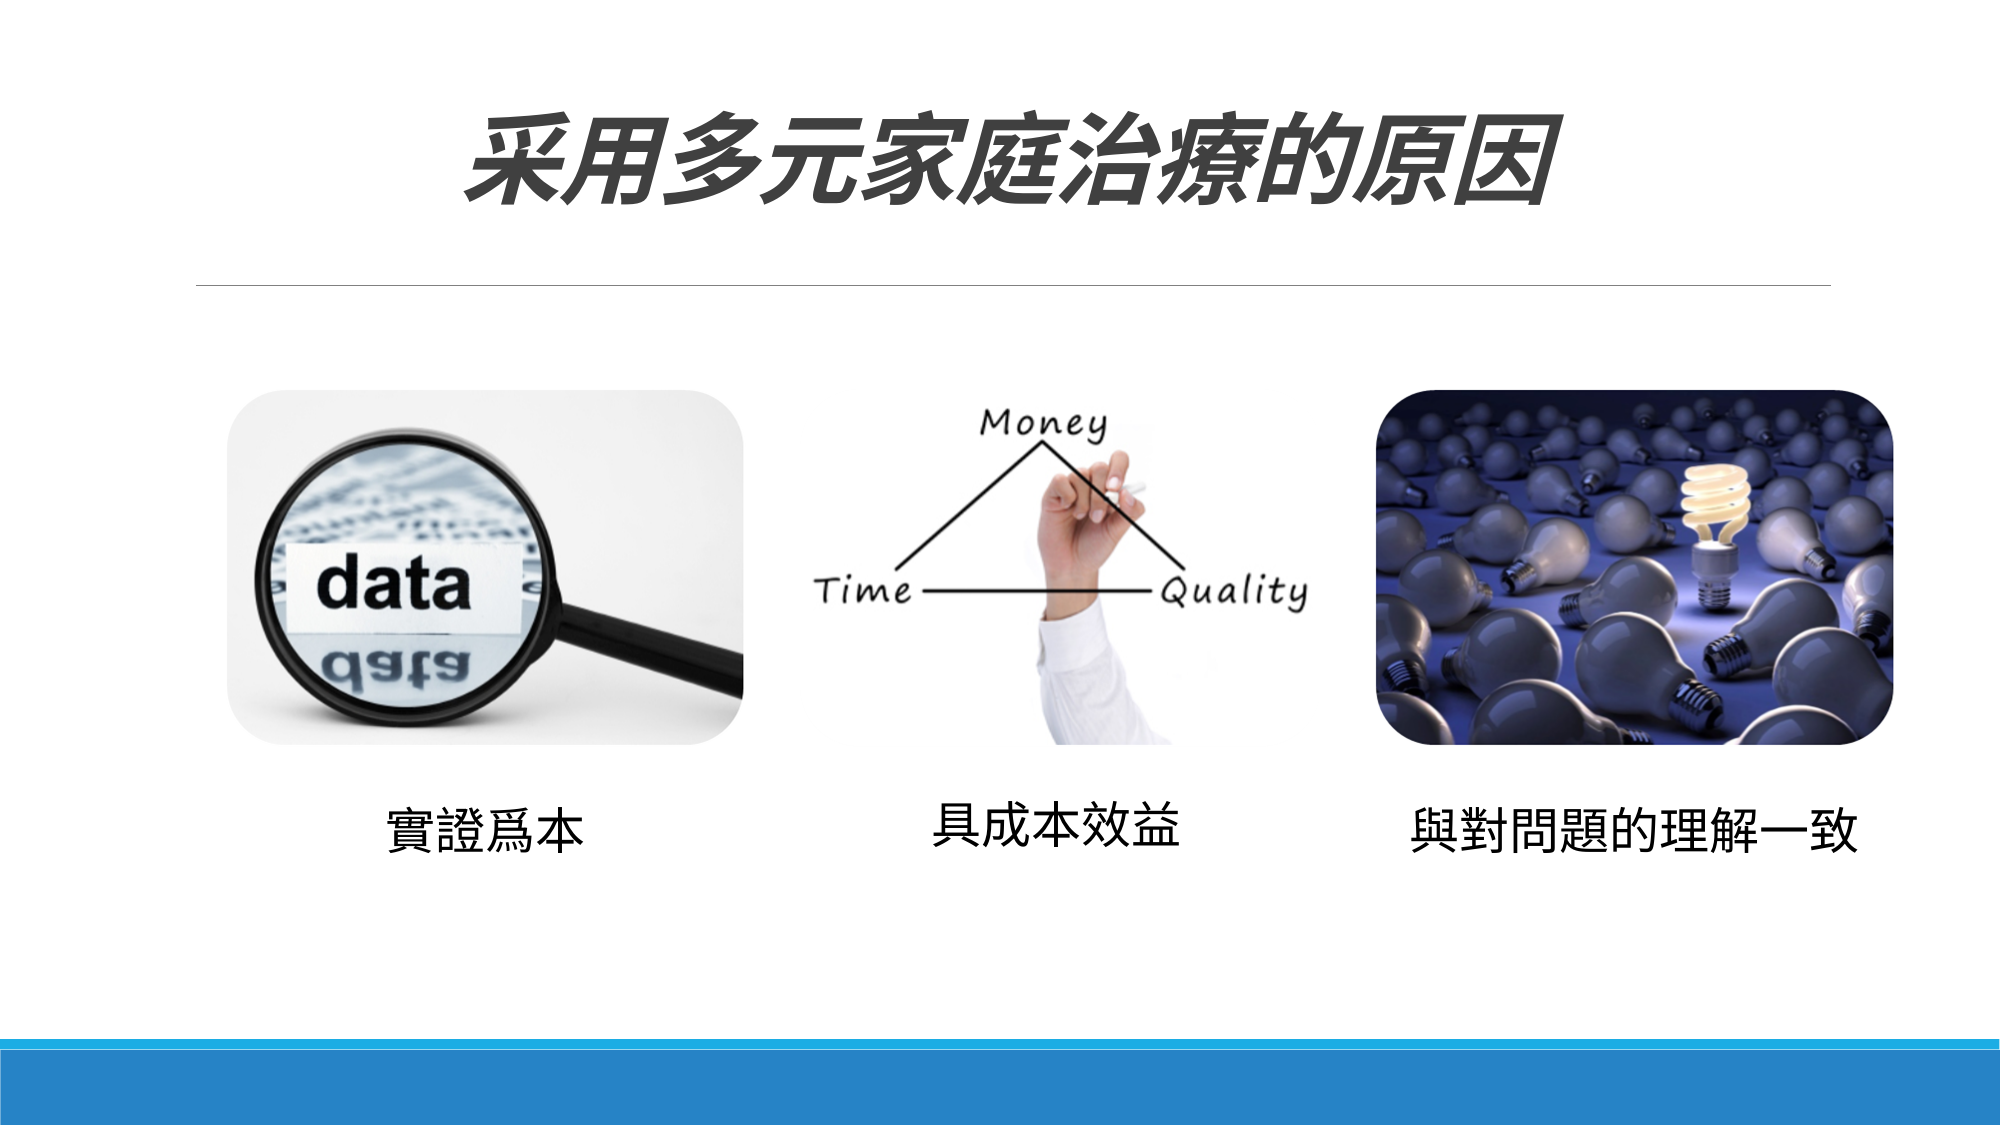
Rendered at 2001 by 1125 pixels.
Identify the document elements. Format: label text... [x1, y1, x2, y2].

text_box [223, 284, 1897, 1046]
title 采用多元家庭治療的原因 [180, 47, 1830, 285]
